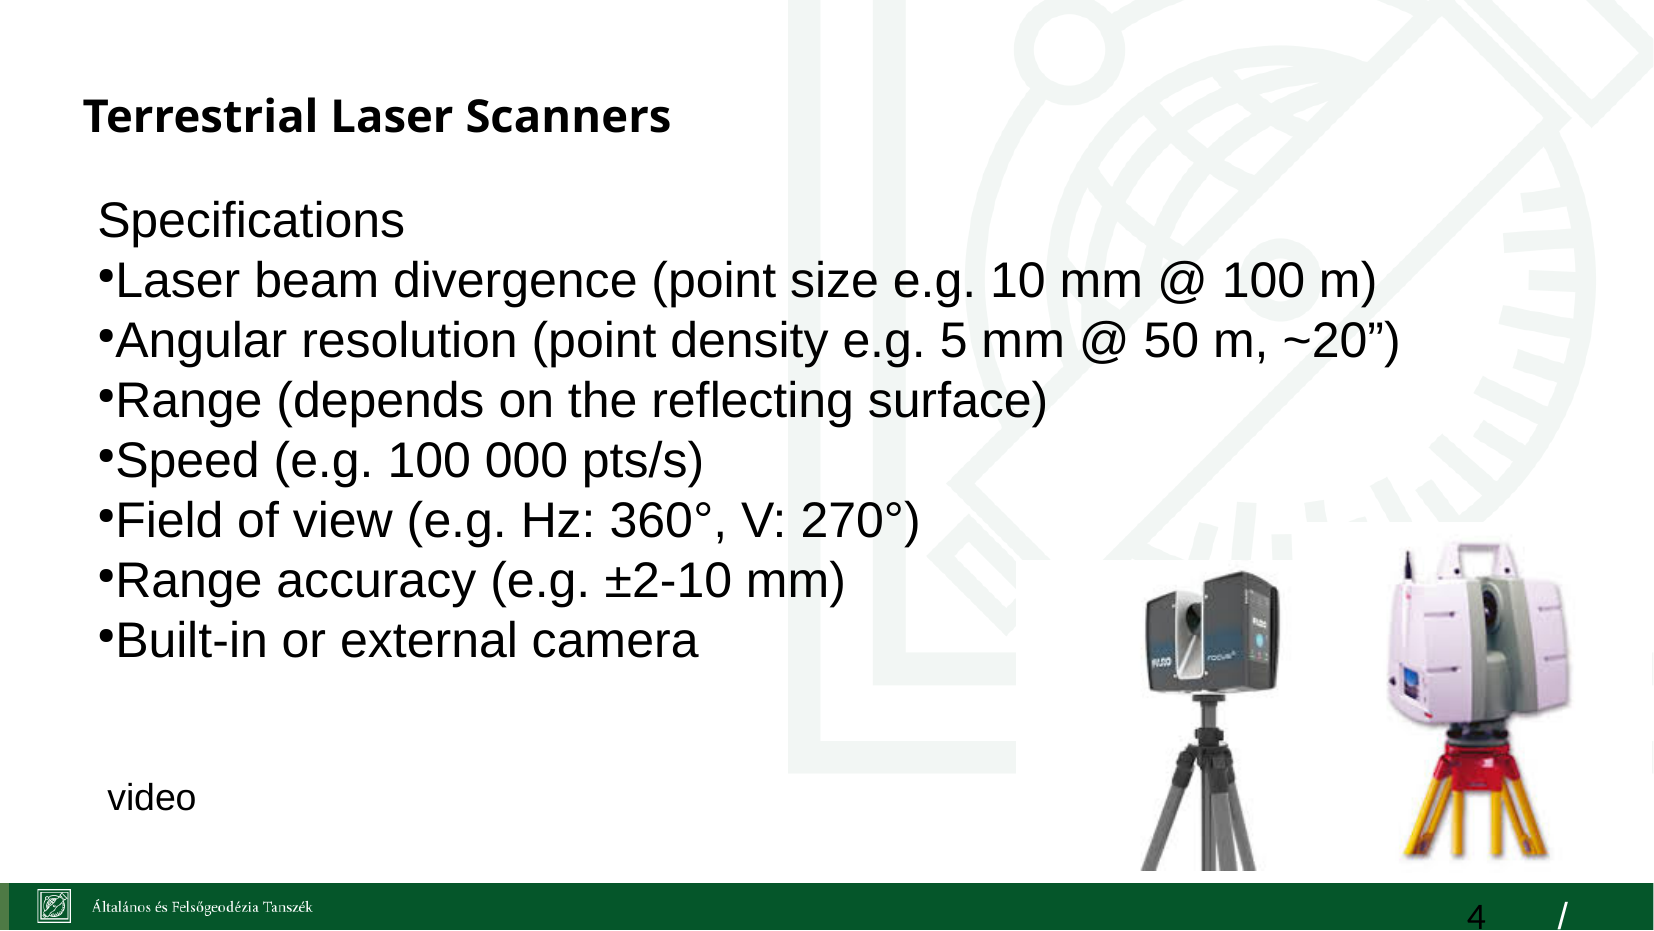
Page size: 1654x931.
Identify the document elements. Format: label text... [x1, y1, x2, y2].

picture [0, 0, 1654, 930]
text_box video [92, 766, 216, 826]
text_box Specifications Laser beam divergence (point size e.g. 10 mm @ 100 m) Angular resolution (point density e.g. 5 mm @ 50 m, ~20”) Range (depends on the reflecting surface) Speed (e.g. 100 000 pts/s) Field of view (e.g. Hz: 360°, V: 270°) Range accuracy (e.g. ±2-10 mm) Built-in or external camera [82, 179, 1571, 641]
title Terrestrial Laser Scanners [82, 37, 1571, 179]
